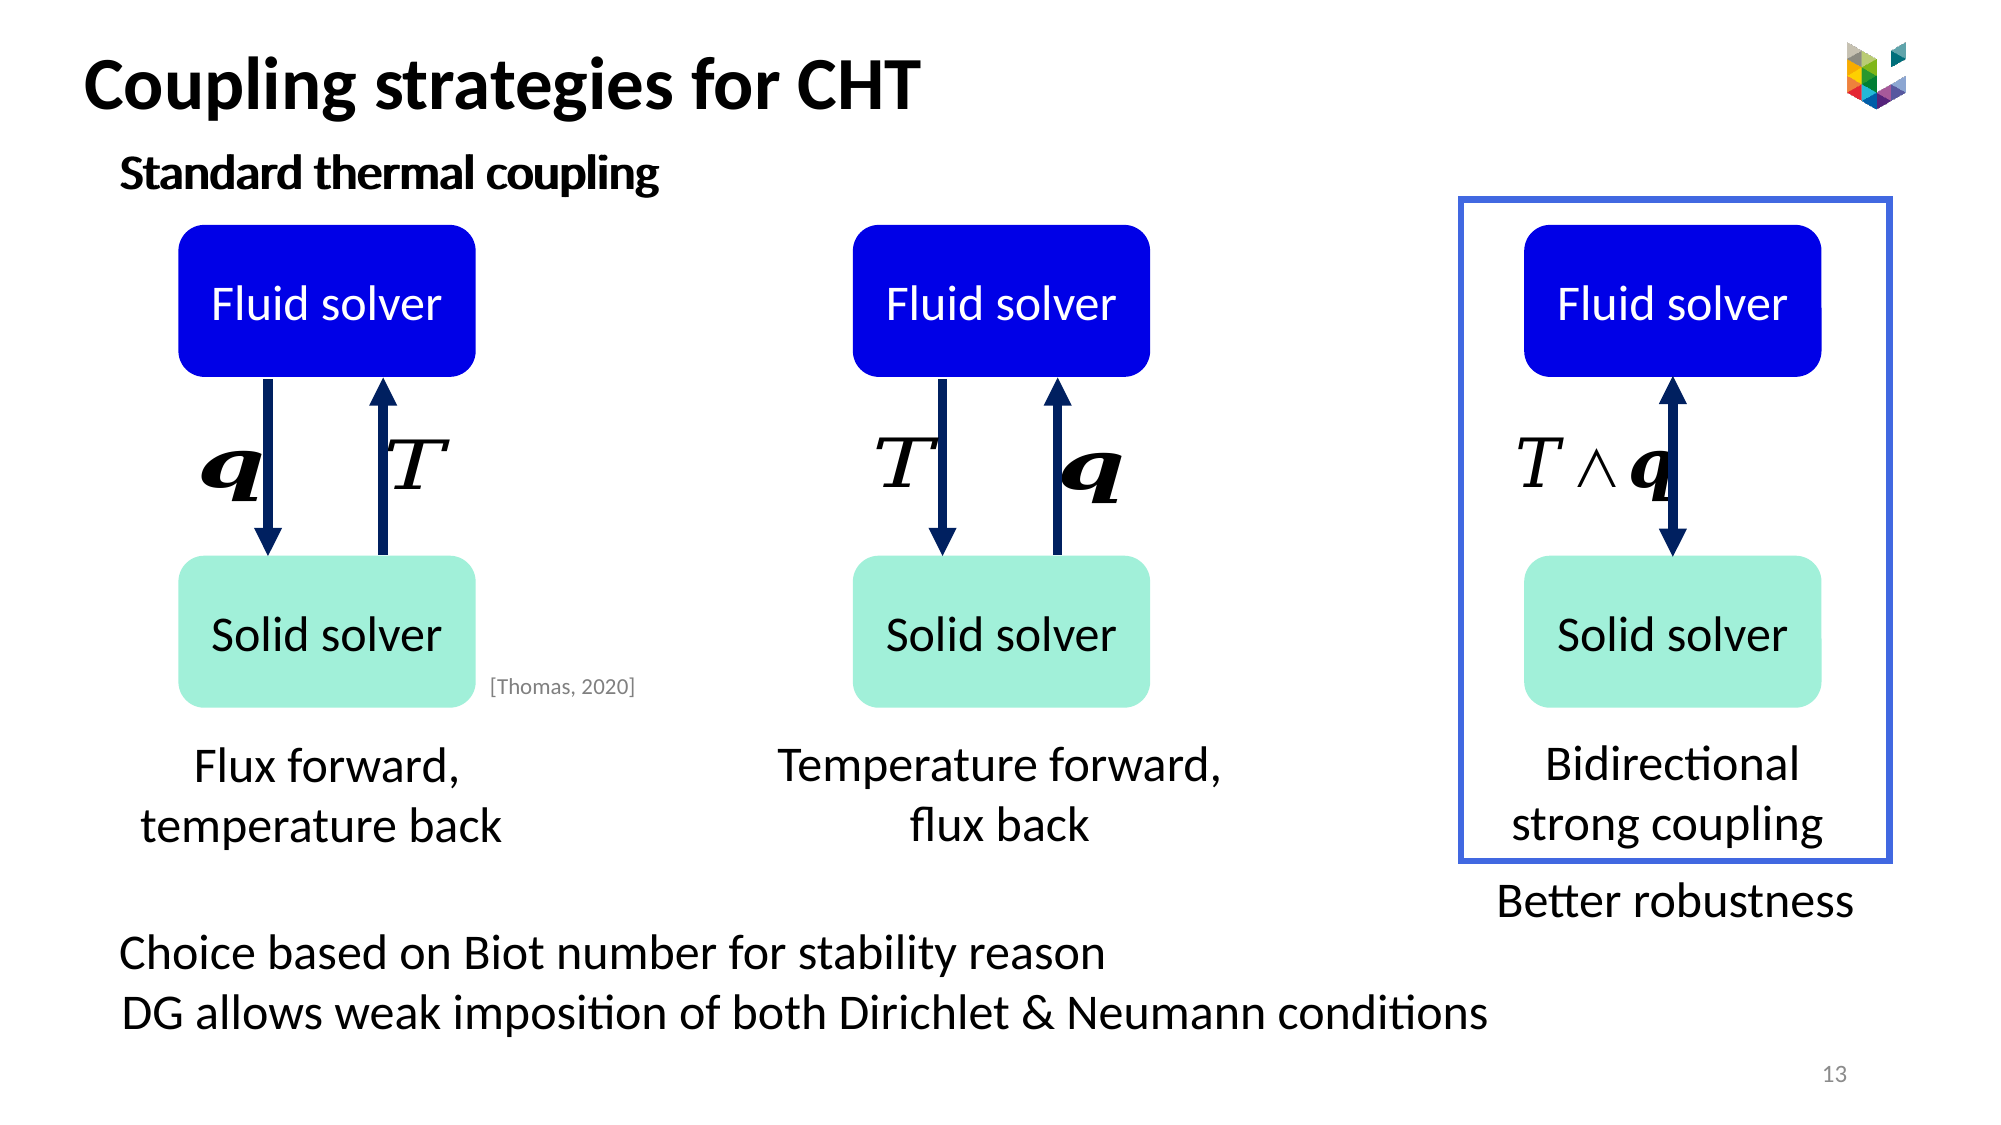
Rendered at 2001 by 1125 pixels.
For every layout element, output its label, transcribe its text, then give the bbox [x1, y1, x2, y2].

text_box Better robustness [1481, 859, 1870, 935]
text_box Temperature forward, flux back [762, 724, 1238, 859]
text_box Standard thermal coupling Choice based on Biot number for stability reason [104, 132, 1122, 988]
text_box Flux forward, temperature back [125, 724, 529, 860]
text_box Coupling strategies for CHT [69, 27, 1127, 132]
text_box [1460, 198, 1891, 862]
text_box Solid solver [178, 555, 476, 708]
slide_number 13 [1412, 1042, 1863, 1103]
text_box Standard thermal coupling DG allows weak imposition of both Dirichlet & Neumann conditions [106, 132, 1504, 1048]
text_box Solid solver [852, 555, 1151, 708]
picture [1821, 15, 1931, 135]
text_box Fluid solver [178, 224, 476, 377]
text_box [Thomas, 2020] [475, 663, 651, 707]
text_box Fluid solver [852, 224, 1151, 377]
